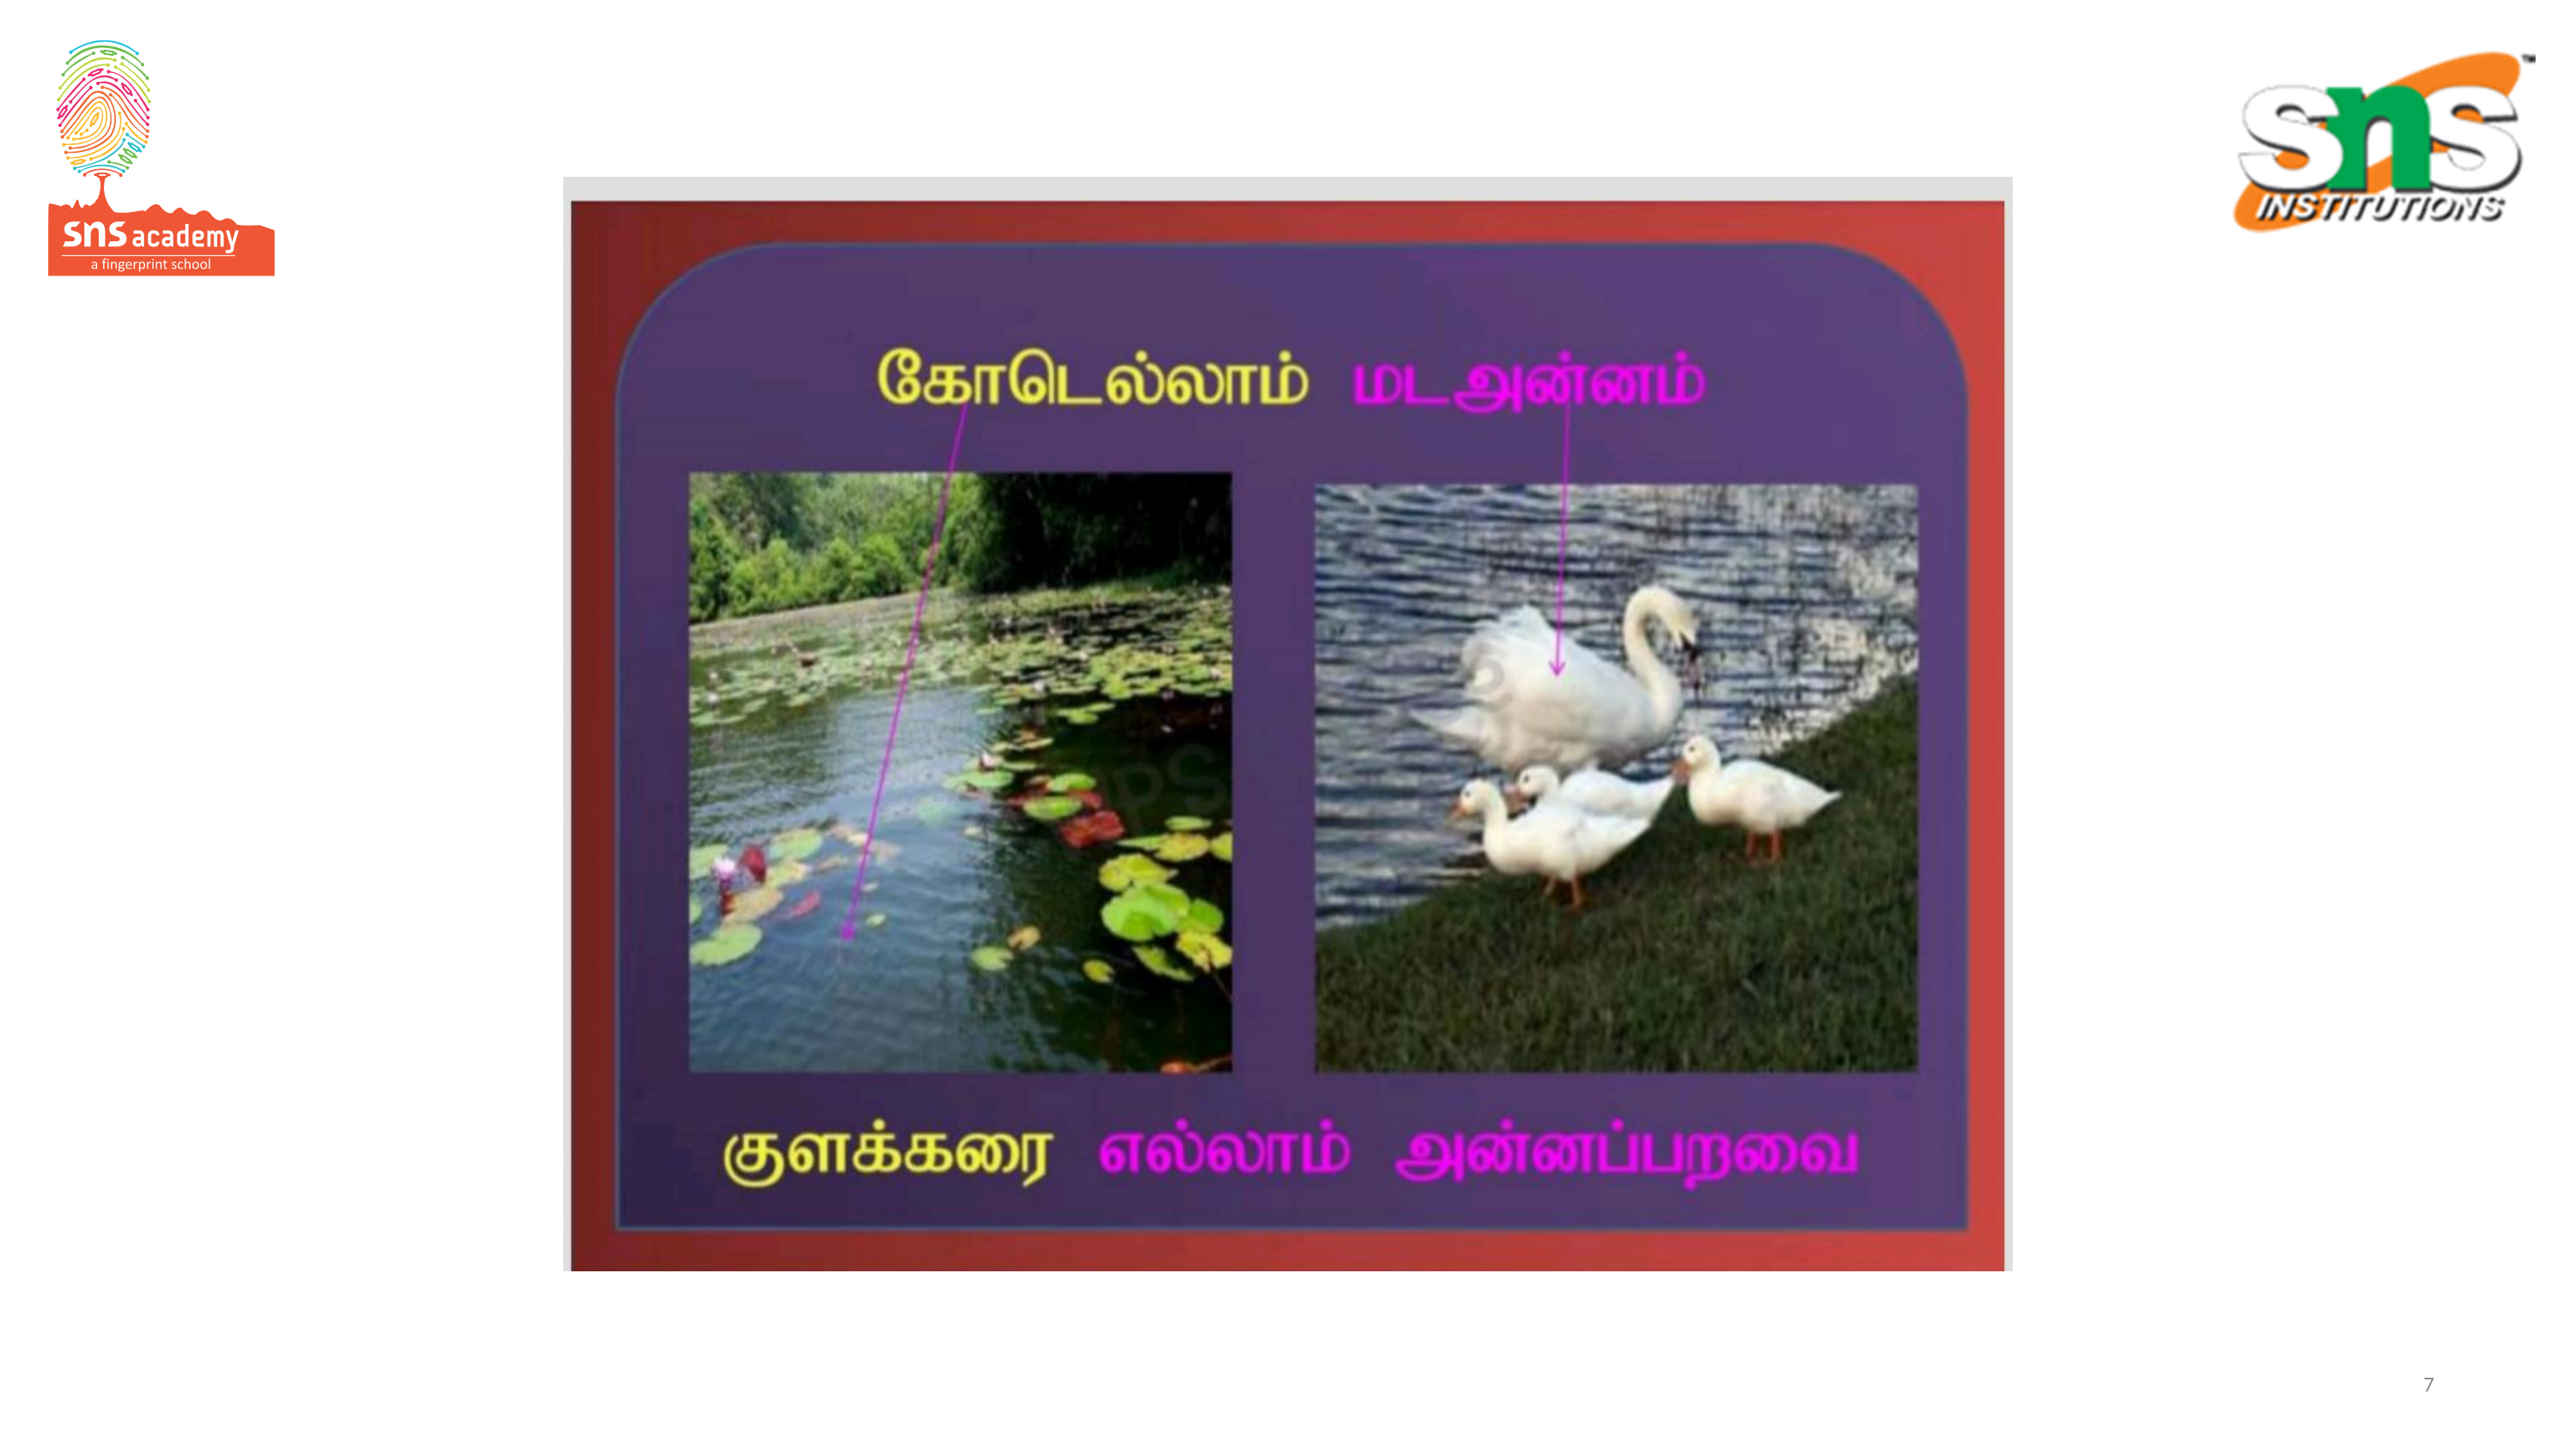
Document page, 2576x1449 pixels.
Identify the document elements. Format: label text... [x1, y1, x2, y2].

picture [2233, 50, 2536, 233]
picture [563, 177, 2013, 1271]
picture [38, 33, 280, 285]
slide_number 7 [2146, 1357, 2447, 1410]
